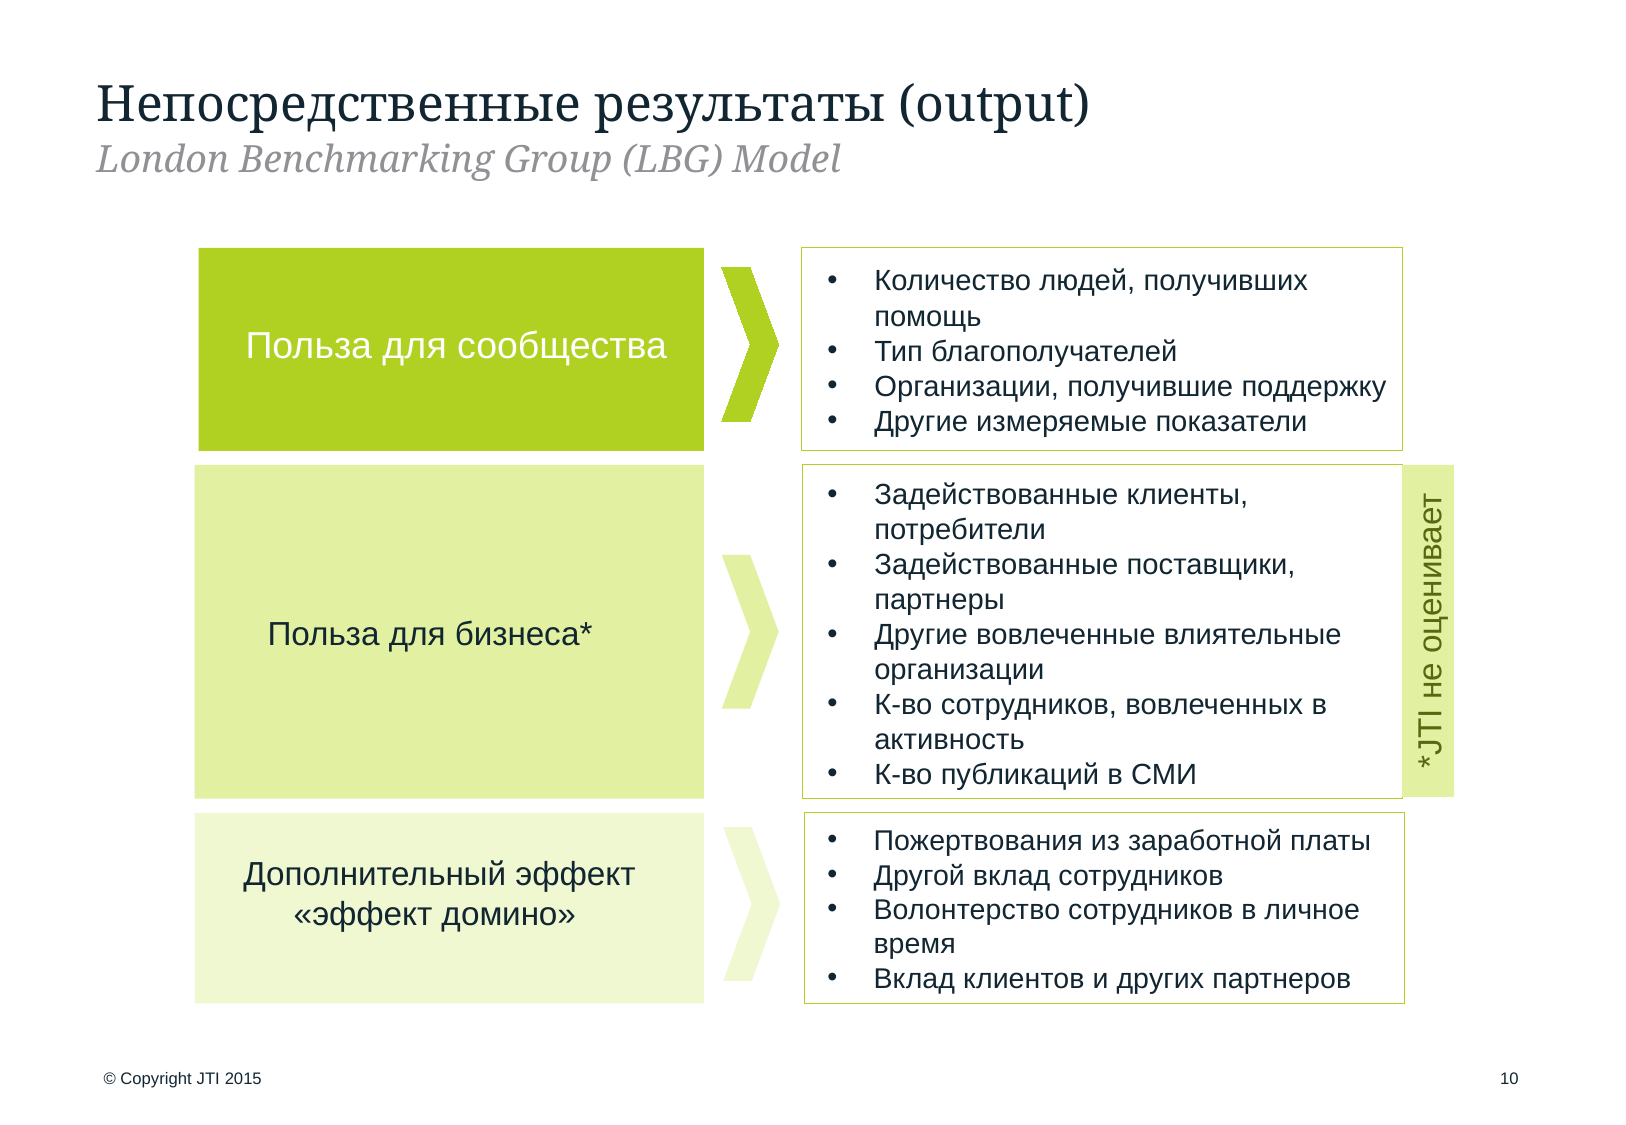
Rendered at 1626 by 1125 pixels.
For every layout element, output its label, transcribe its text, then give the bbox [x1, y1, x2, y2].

text_box Задействованные клиенты, потребители Задействованные поставщики, партнеры Другие вовлеченные влиятельные организации К-во сотрудников, вовлеченных в активность К-во публикаций в СМИ [827, 468, 1401, 797]
text_box [198, 247, 704, 451]
text_box [721, 554, 779, 709]
text_box [723, 827, 781, 981]
text_box *JTI не оценивает [1401, 464, 1455, 797]
text_box [804, 812, 1405, 1004]
slide_number 10 [1454, 1053, 1519, 1101]
text_box [721, 267, 779, 422]
text_box [802, 464, 1403, 799]
text_box [194, 464, 704, 799]
list London Benchmarking Group (LBG) Model [96, 135, 1513, 192]
text_box Количество людей, получивших помощь Тип благополучателей Организации, получившие поддержку Другие измеряемые показатели [827, 221, 1410, 464]
text_box [801, 247, 827, 451]
text_box Польза для сообщества [230, 313, 712, 374]
text_box Дополнительный эффект «эффект домино» [181, 844, 689, 980]
text_box Польза для бизнеса* [178, 605, 682, 660]
title Непосредственные результаты (output) [96, 71, 1512, 136]
text_box [194, 812, 704, 1004]
text_box Пожертвования из заработной платы Другой вклад сотрудников Волонтерство сотрудников в личное время Вклад клиентов и других партнеров [827, 820, 1382, 995]
